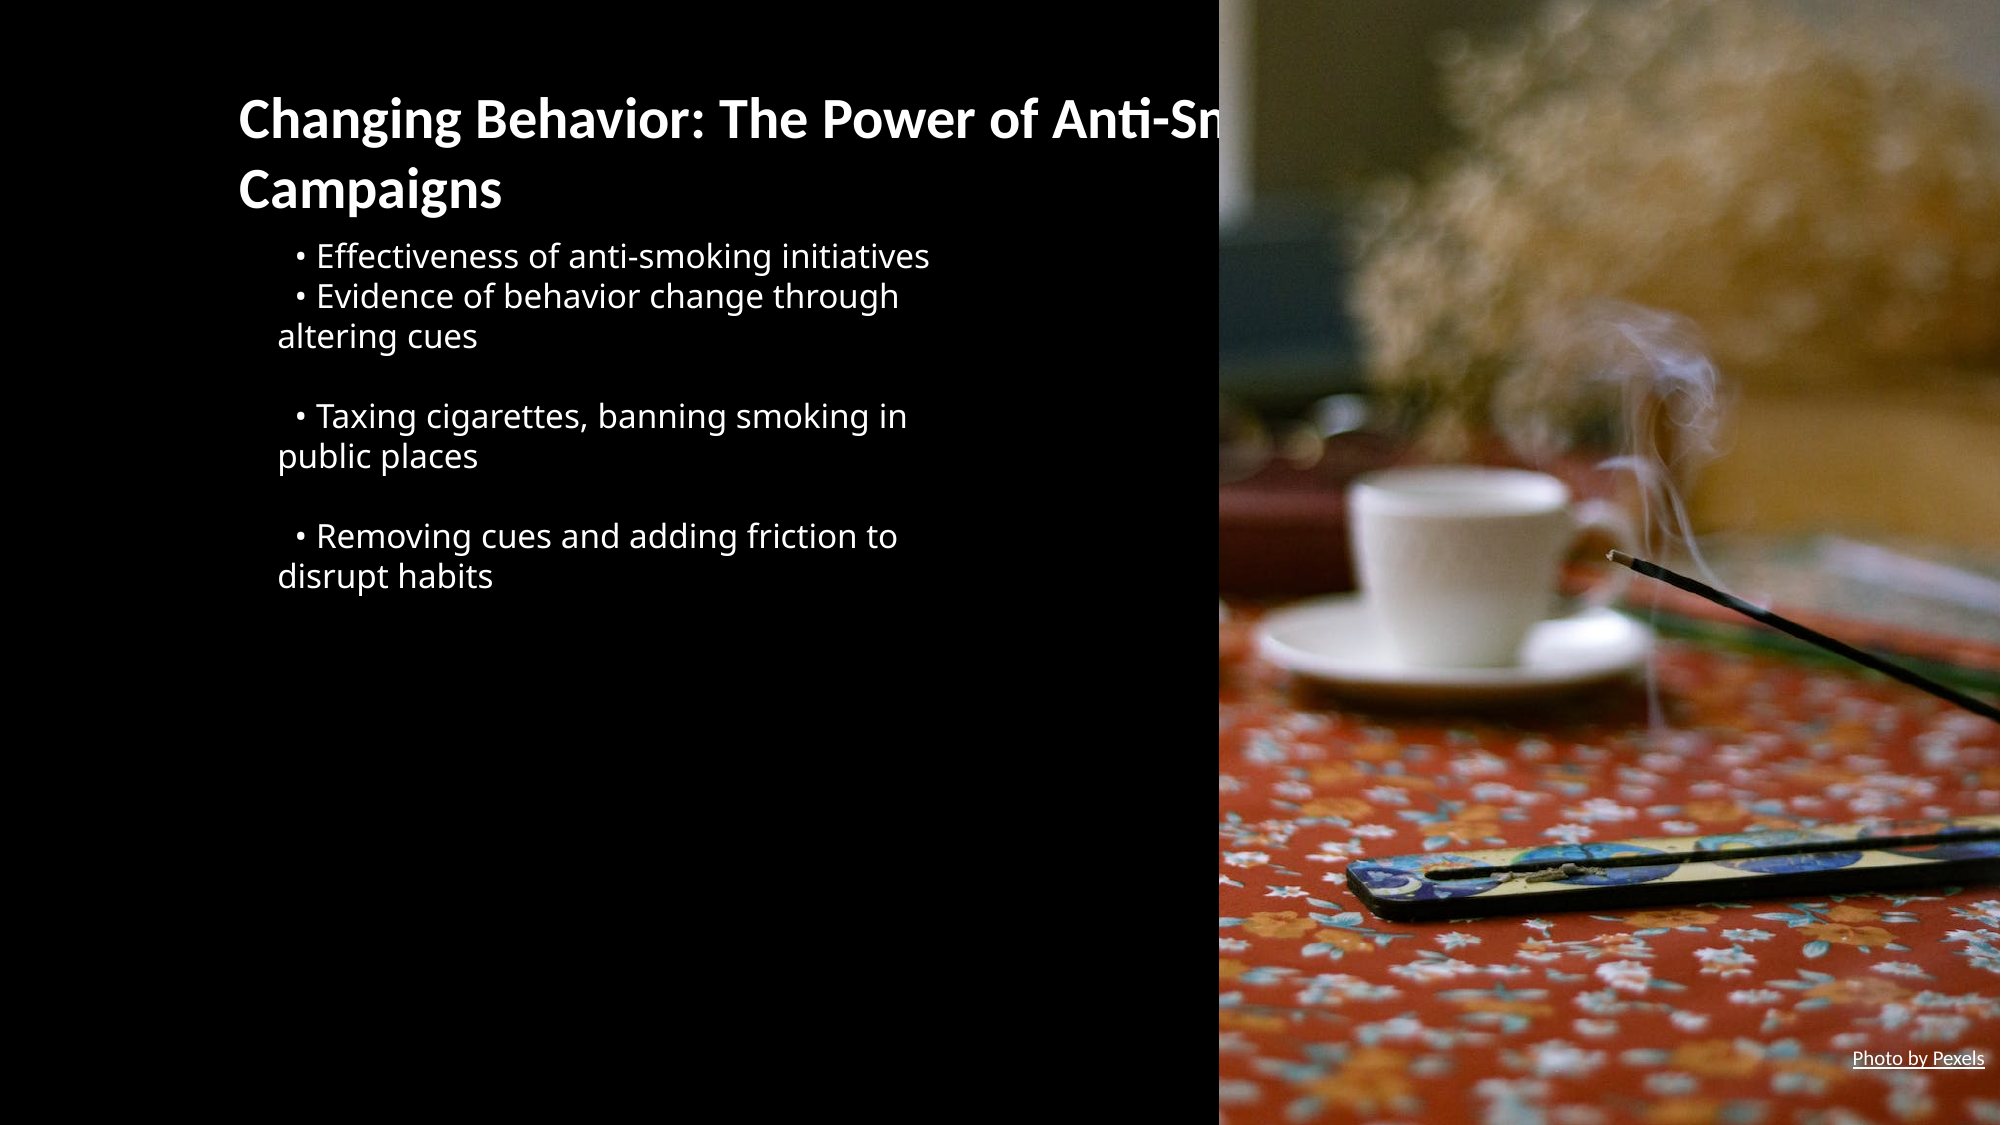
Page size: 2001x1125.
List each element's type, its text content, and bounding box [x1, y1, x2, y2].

text_box • Taxing cigarettes, banning smoking in public places [262, 397, 1013, 473]
text_box • Evidence of behavior change through altering cues [262, 277, 1013, 353]
text_box • Removing cues and adding friction to disrupt habits [262, 517, 1013, 593]
picture [1219, 0, 2000, 1125]
text_box Changing Behavior: The Power of Anti-Smoking Campaigns [225, 112, 1219, 188]
text_box • Effectiveness of anti-smoking initiatives [262, 217, 1013, 277]
